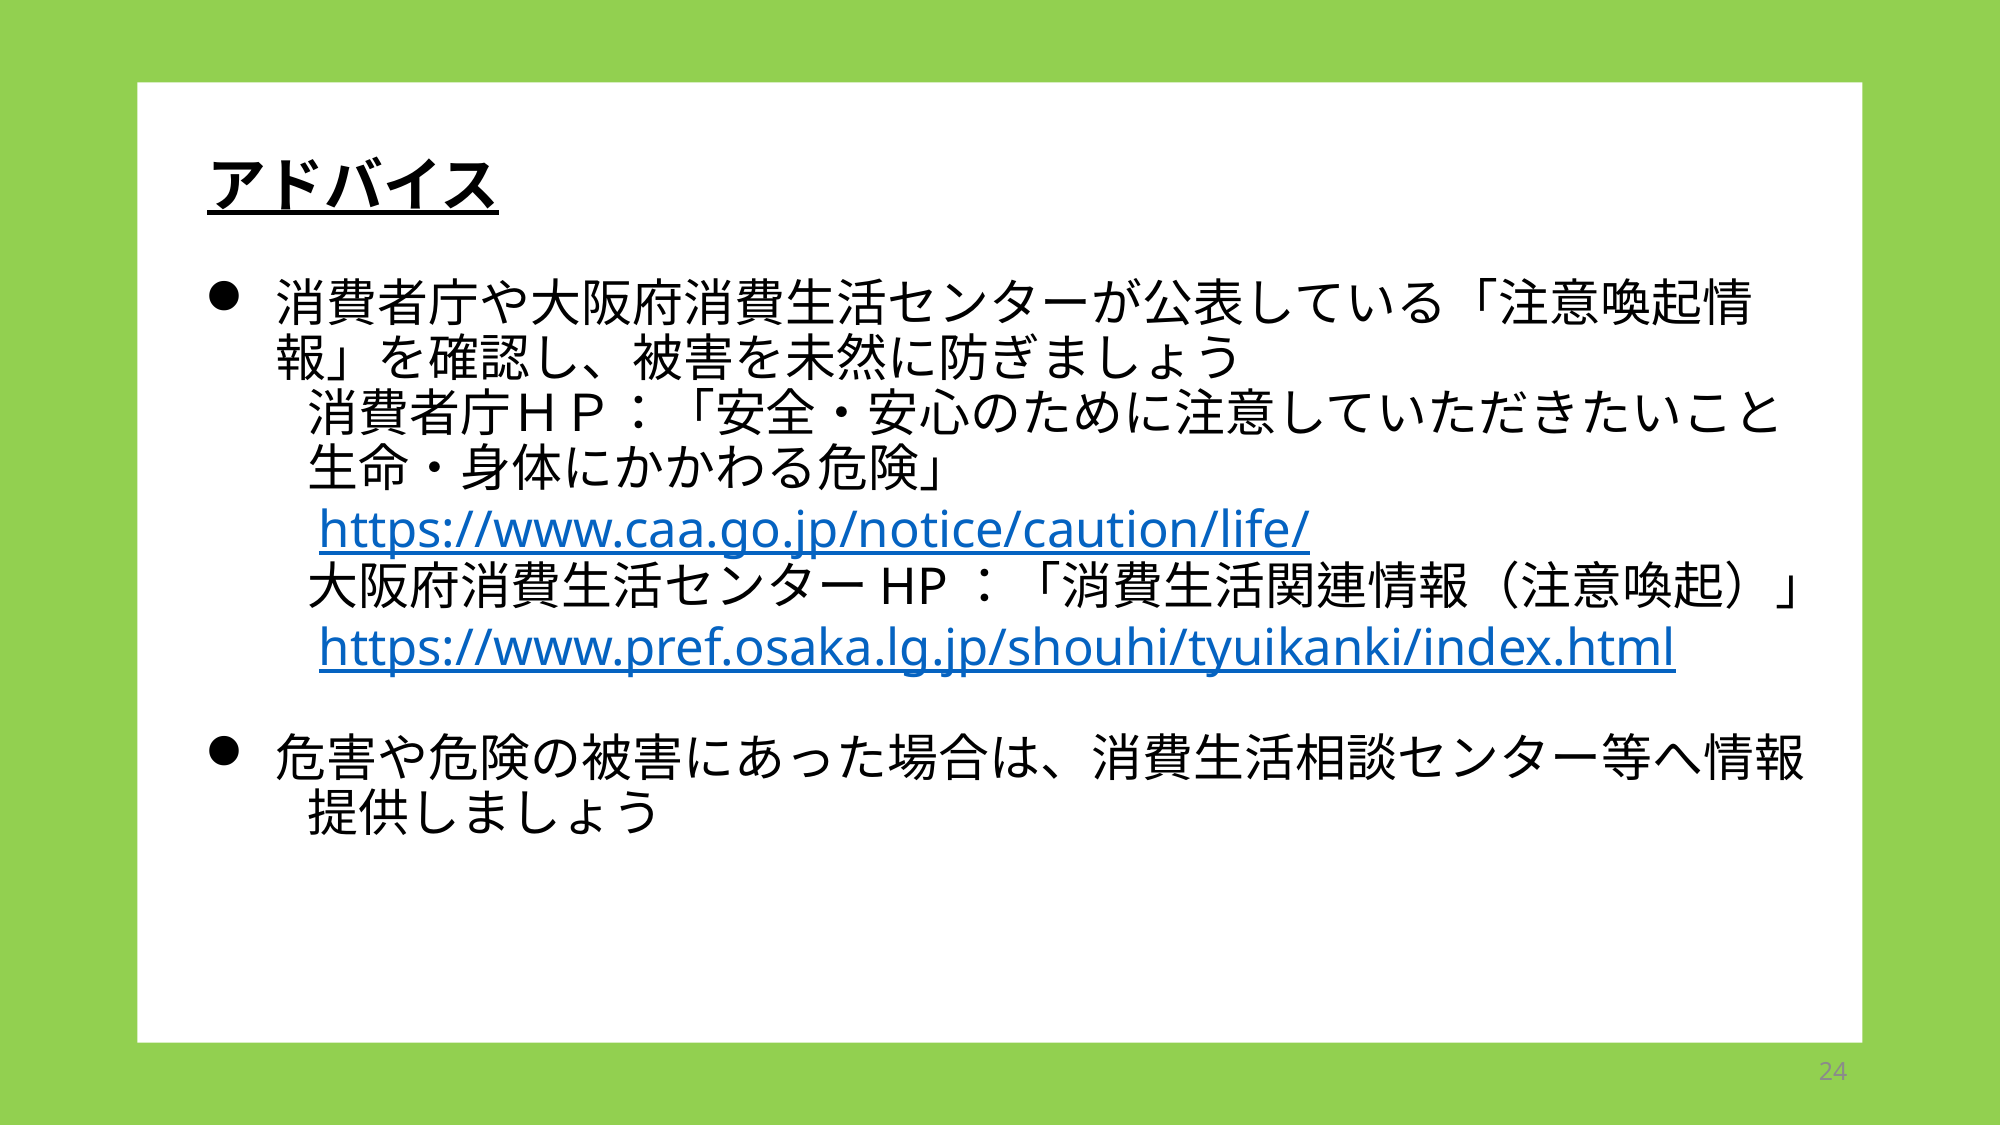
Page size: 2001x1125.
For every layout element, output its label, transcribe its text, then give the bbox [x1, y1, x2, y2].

slide_number 23 [1412, 1043, 1863, 1103]
text_box アドバイス 消費者庁や大阪府消費生活センターが公表している「注意喚起情報」を確認し、被害を未然に防ぎましょう 消費者庁ＨＰ：「安全・安心のために注意していただきたいこと 生命・身体にかかわる危険」 https://www.caa.go.jp/notice/caution/life/ 大阪府消費生活センターHP：「消費生活関連情報（注意喚起）」 https://www.pref.osaka.lg.jp/shouhi/tyuikanki/index.html 危害や危険の被害にあった場合は、消費生活相談センター等へ情報 提供しましょう [137, 82, 1863, 1043]
